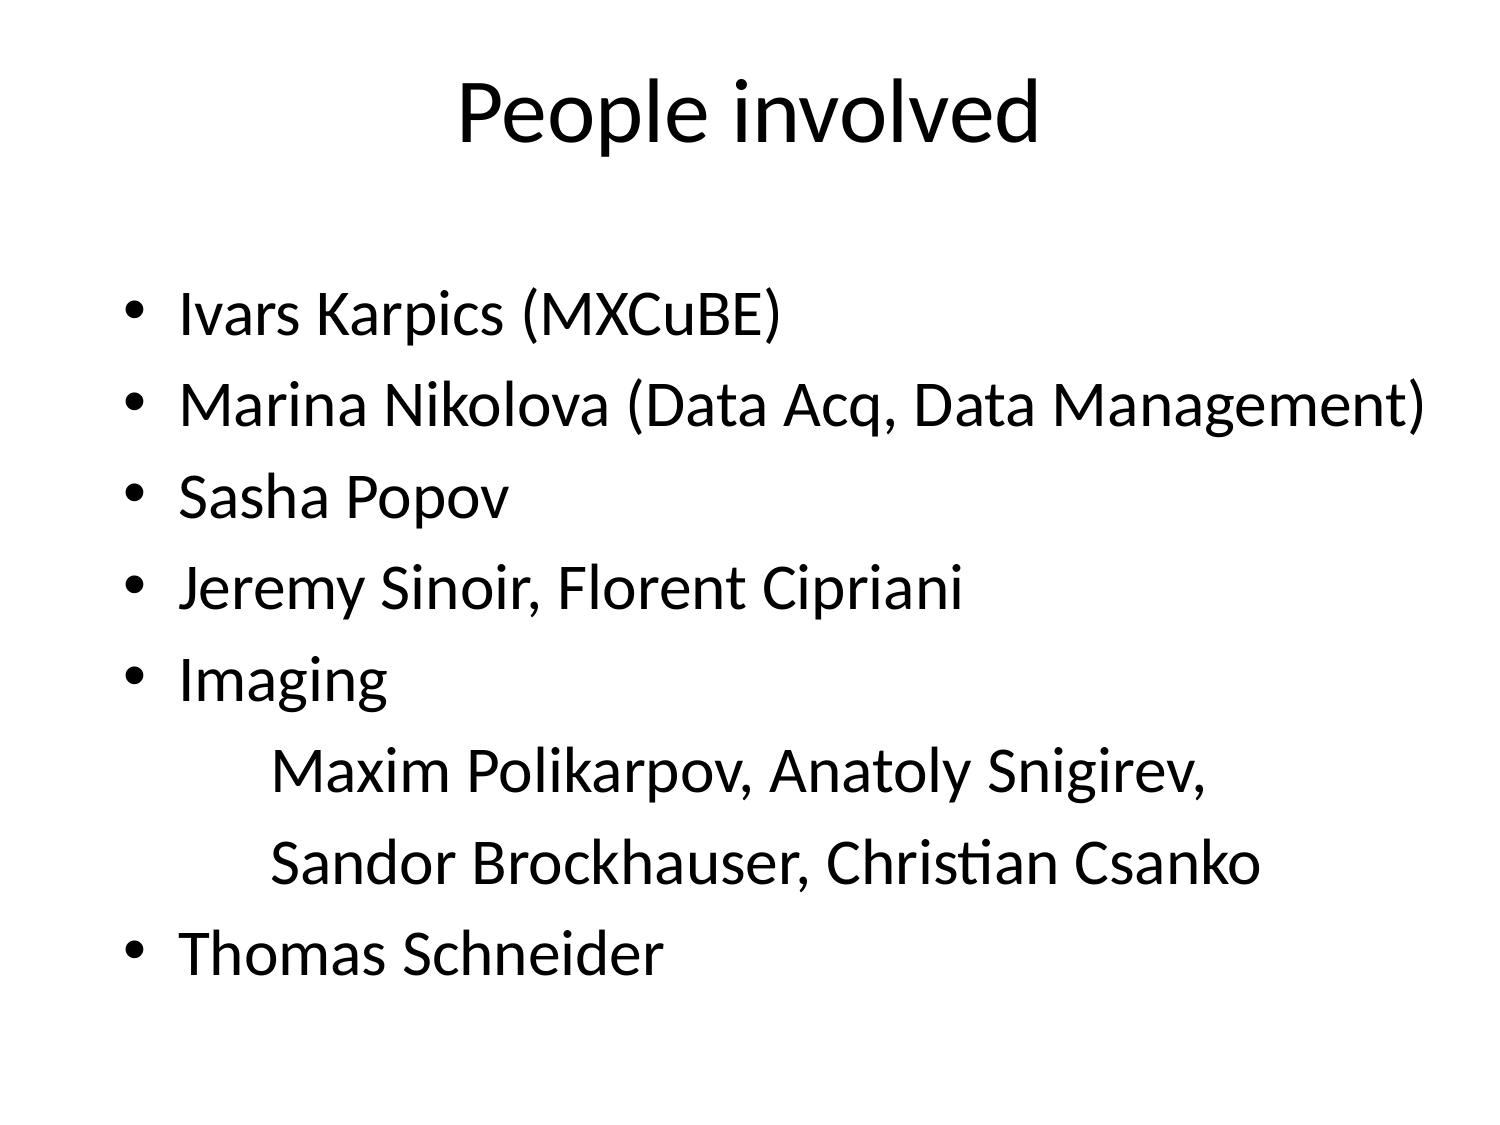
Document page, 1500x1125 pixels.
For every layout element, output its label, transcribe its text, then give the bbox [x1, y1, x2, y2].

text_box People involved [75, 12, 1425, 200]
text_box Ivars Karpics (MXCuBE) Marina Nikolova (Data Acq, Data Management) Sasha Popov Jeremy Sinoir, Florent Cipriani Imaging Maxim Polikarpov, Anatoly Snigirev, Sandor Brockhauser, Christian Csanko Thomas Schneider [108, 262, 1459, 1005]
